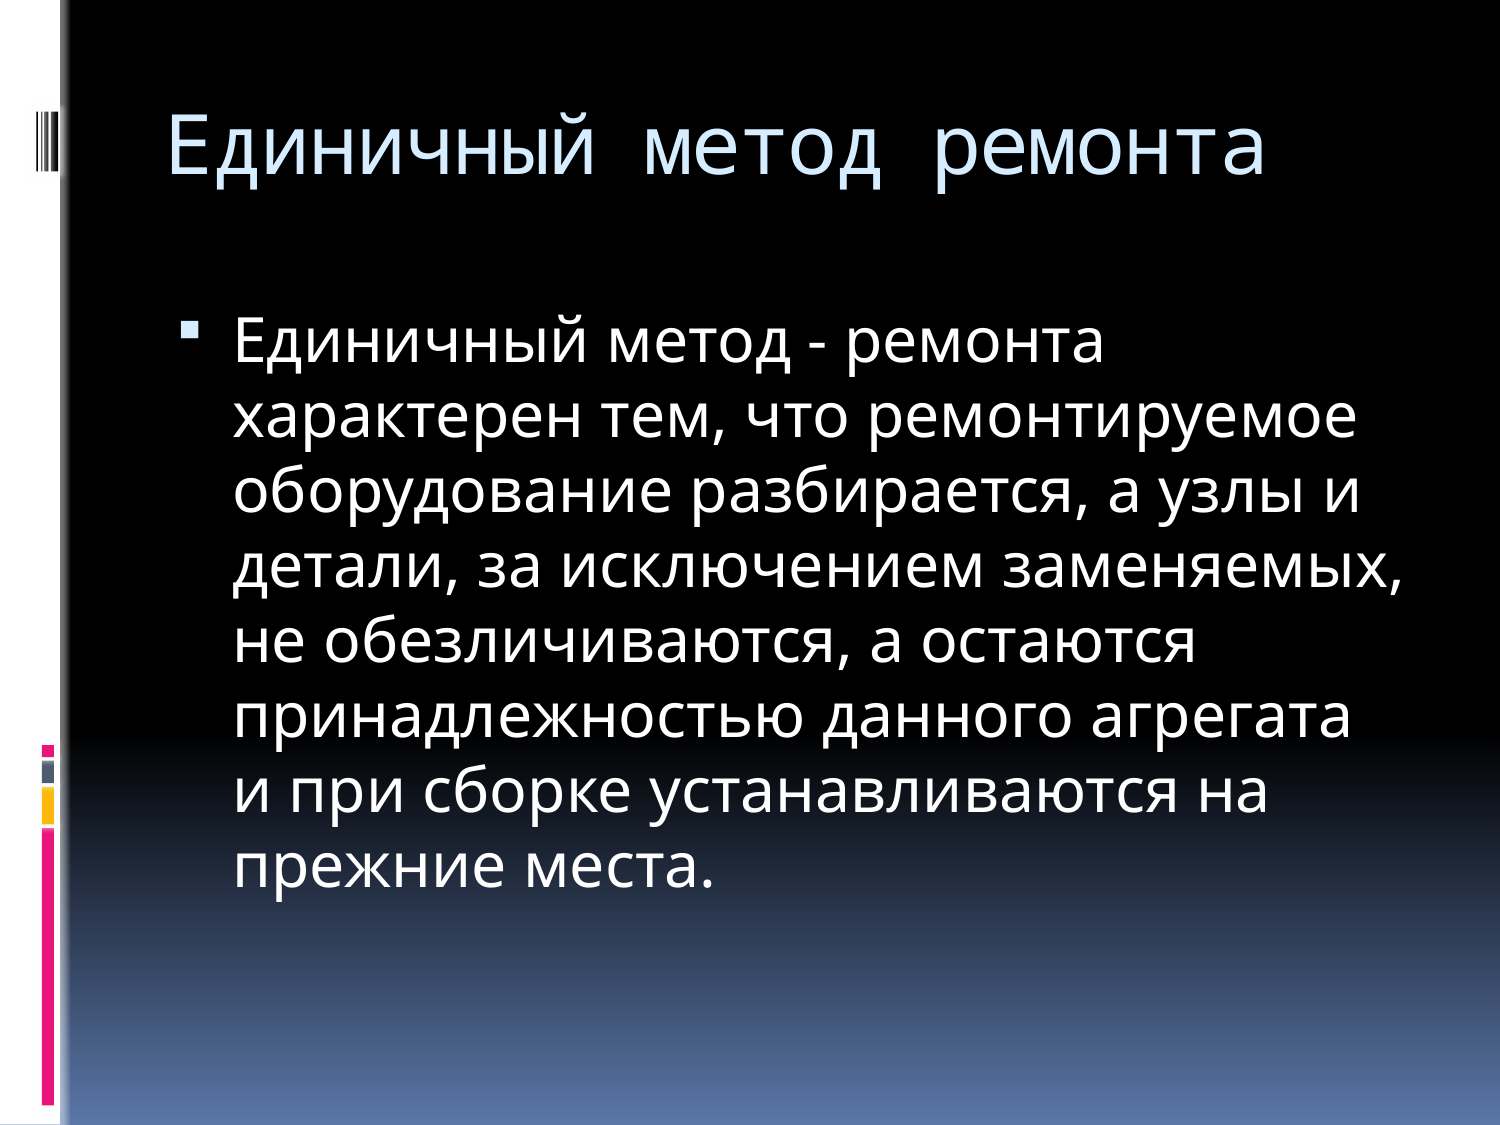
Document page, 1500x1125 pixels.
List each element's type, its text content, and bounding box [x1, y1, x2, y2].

list Единичный метод - ремонта характерен тем, что ремонтируемое оборудование разбирается, а узлы и детали, за исключением заменяемых, не обезличиваются, а остаются принадлежностью данного агрегата и при сборке устанавливаются на прежние места. [150, 292, 1425, 1043]
title Единичный метод ремонта [150, 83, 1425, 234]
